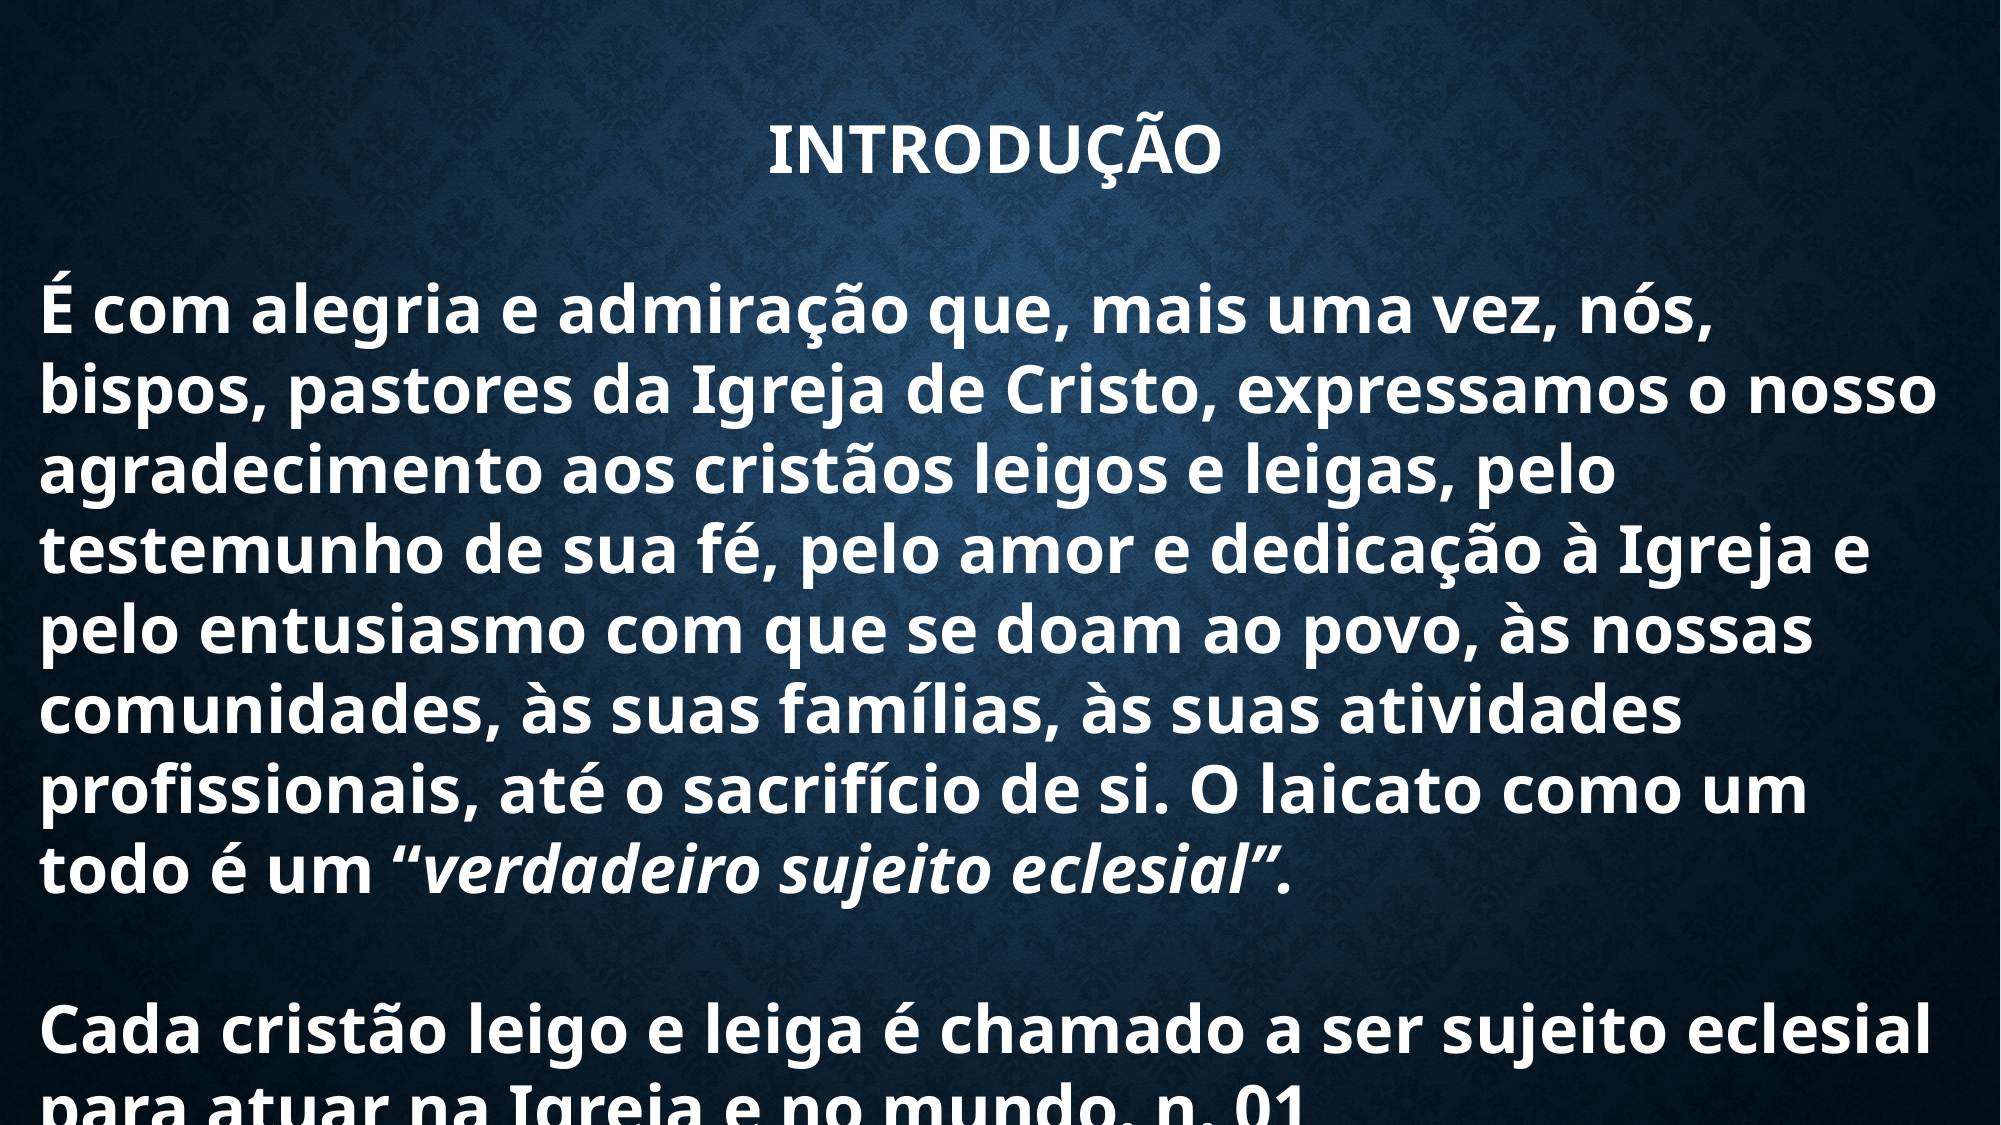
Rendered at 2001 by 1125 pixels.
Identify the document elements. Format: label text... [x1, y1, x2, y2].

text_box INTRODUÇÃO É com alegria e admiração que, mais uma vez, nós, bispos, pastores da Igreja de Cristo, expressamos o nosso agradecimento aos cristãos leigos e leigas, pelo testemunho de sua fé, pelo amor e dedicação à Igreja e pelo entusiasmo com que se doam ao povo, às nossas comunidades, às suas famílias, às suas atividades profissionais, até o sacrifício de si. O laicato como um todo é um “verdadeiro sujeito eclesial”. Cada cristão leigo e leiga é chamado a ser sujeito eclesial para atuar na Igreja e no mundo. n. 01 [23, 0, 1971, 1125]
